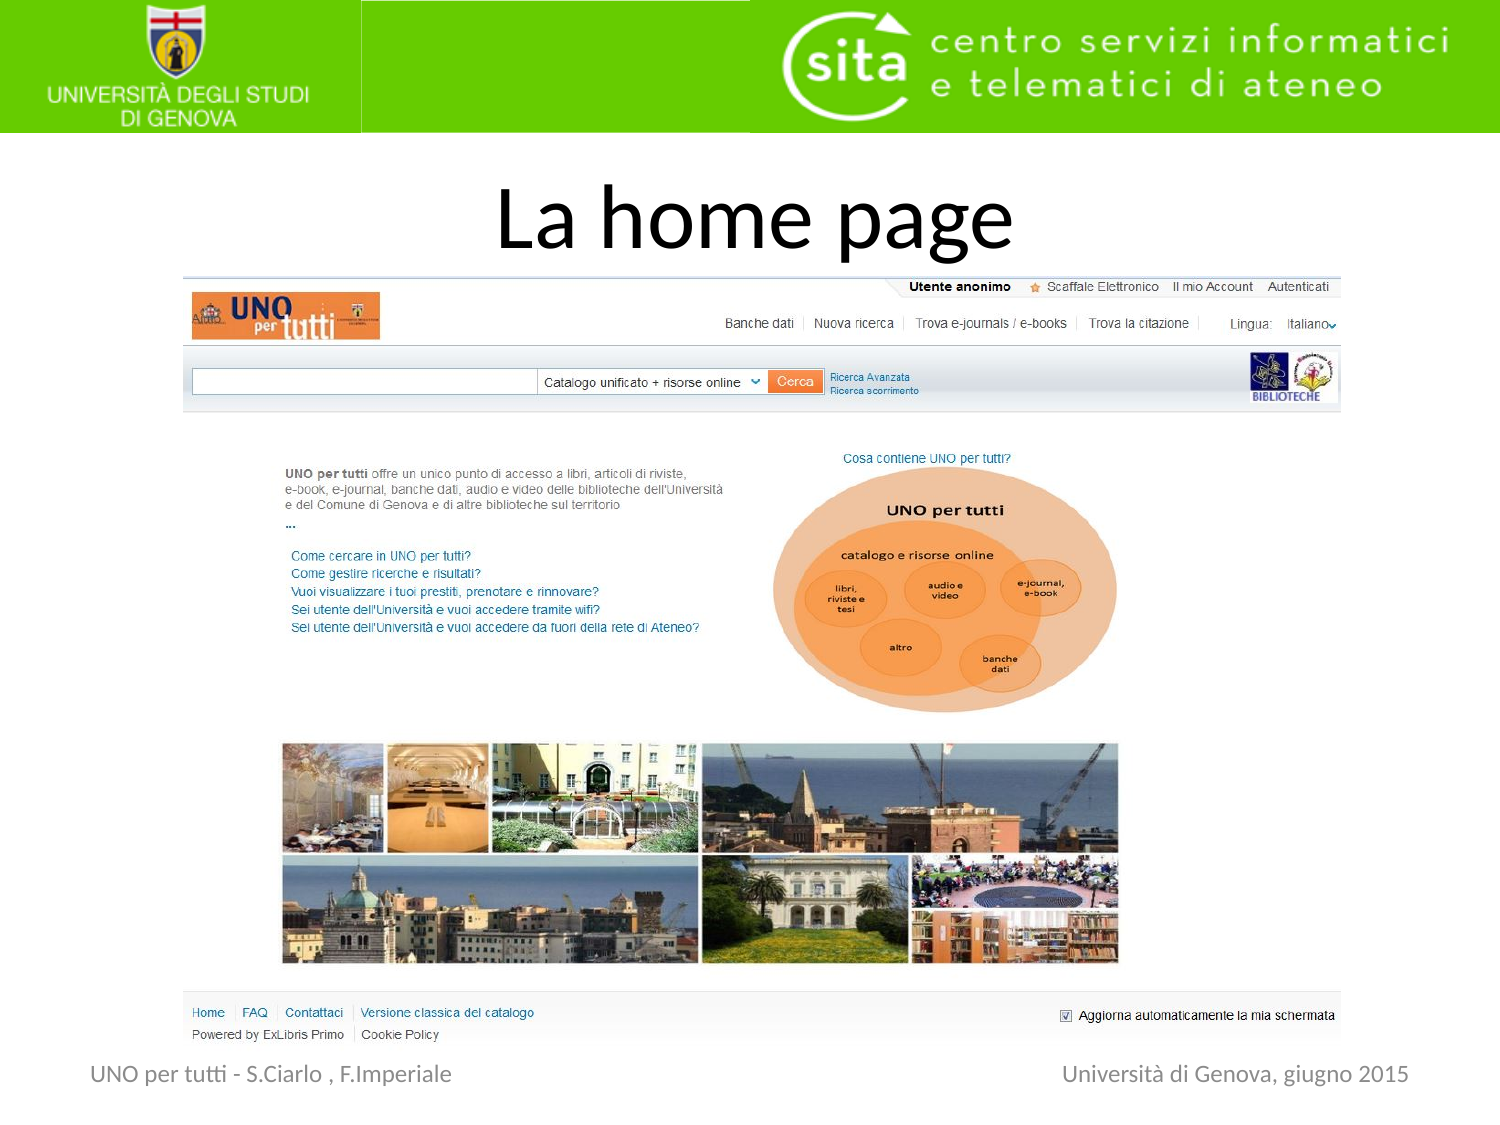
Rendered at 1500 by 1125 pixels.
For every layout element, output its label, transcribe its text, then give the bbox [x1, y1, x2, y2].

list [182, 275, 1341, 1056]
picture [0, 0, 361, 133]
slide_number Università di Genova, giugno 2015 [1009, 1042, 1425, 1103]
title La home page [53, 132, 1459, 291]
slide_number UNO per tutti - S.Ciarlo , F.Imperiale [75, 1042, 750, 1103]
picture [750, 0, 1500, 133]
